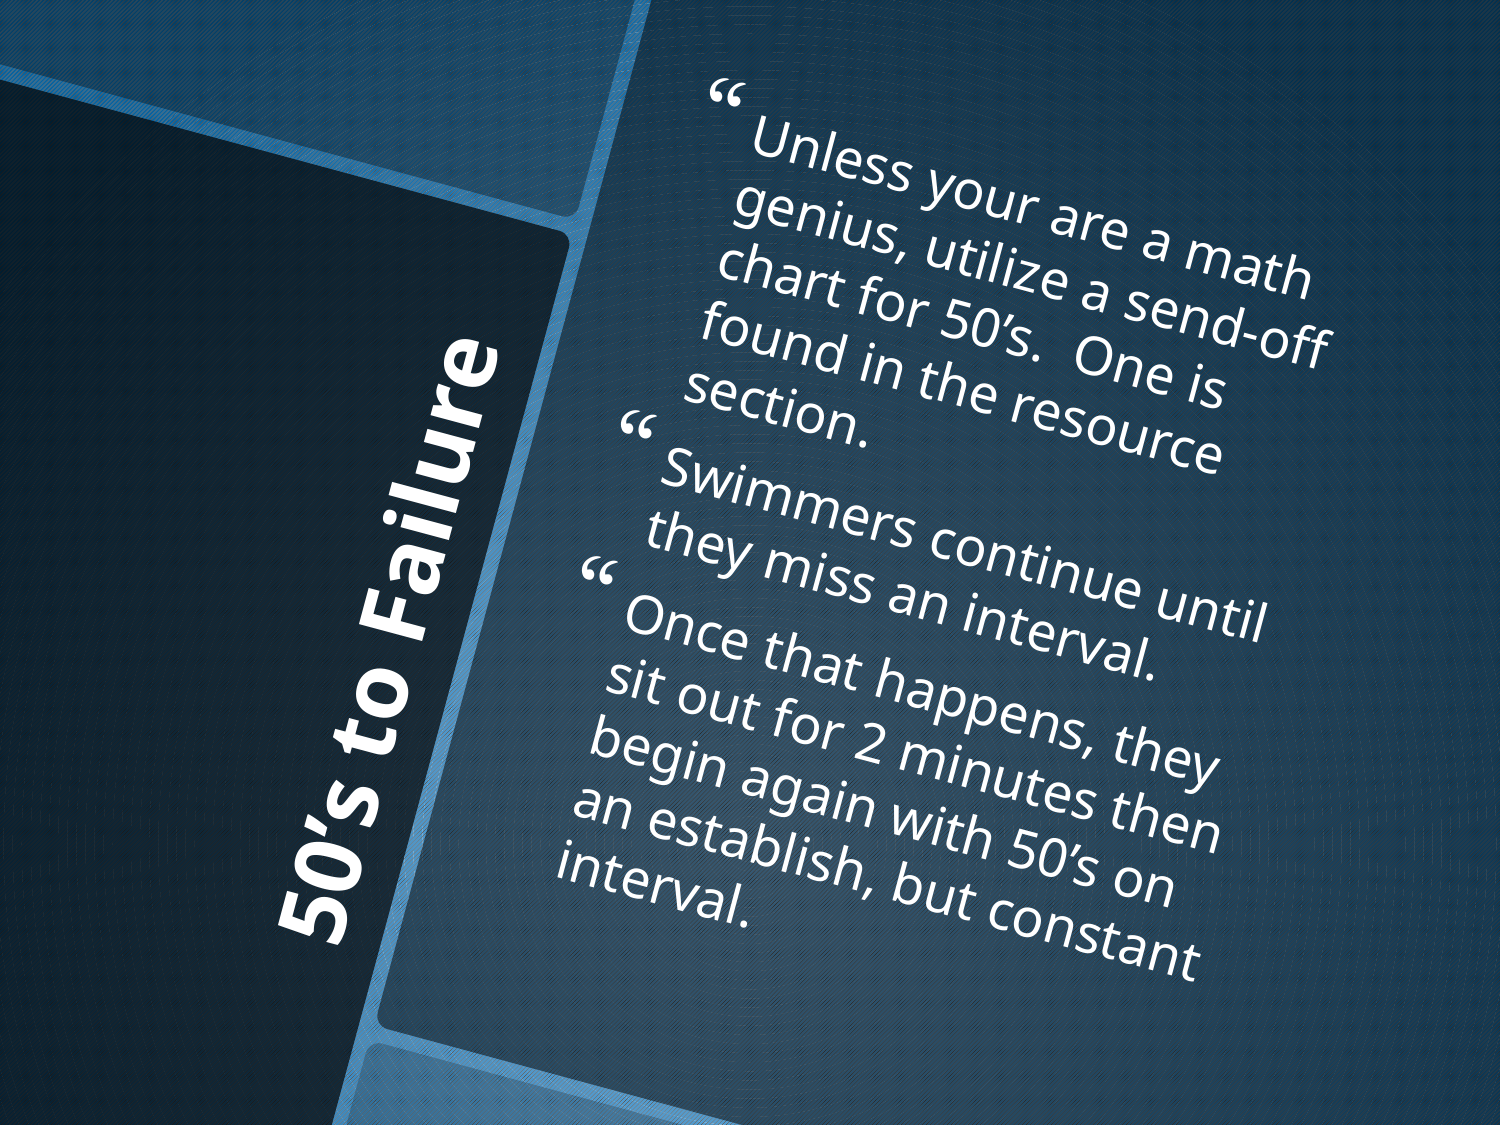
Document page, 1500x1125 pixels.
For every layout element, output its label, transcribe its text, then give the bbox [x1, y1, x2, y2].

list Unless your are a math genius, utilize a send-off chart for 50’s. One is found in the resource section. Swimmers continue until they miss an interval. Once that happens, they sit out for 2 minutes then begin again with 50’s on an establish, but constant interval. [475, 72, 1430, 1076]
title 50’s to Failure [69, 181, 554, 1056]
